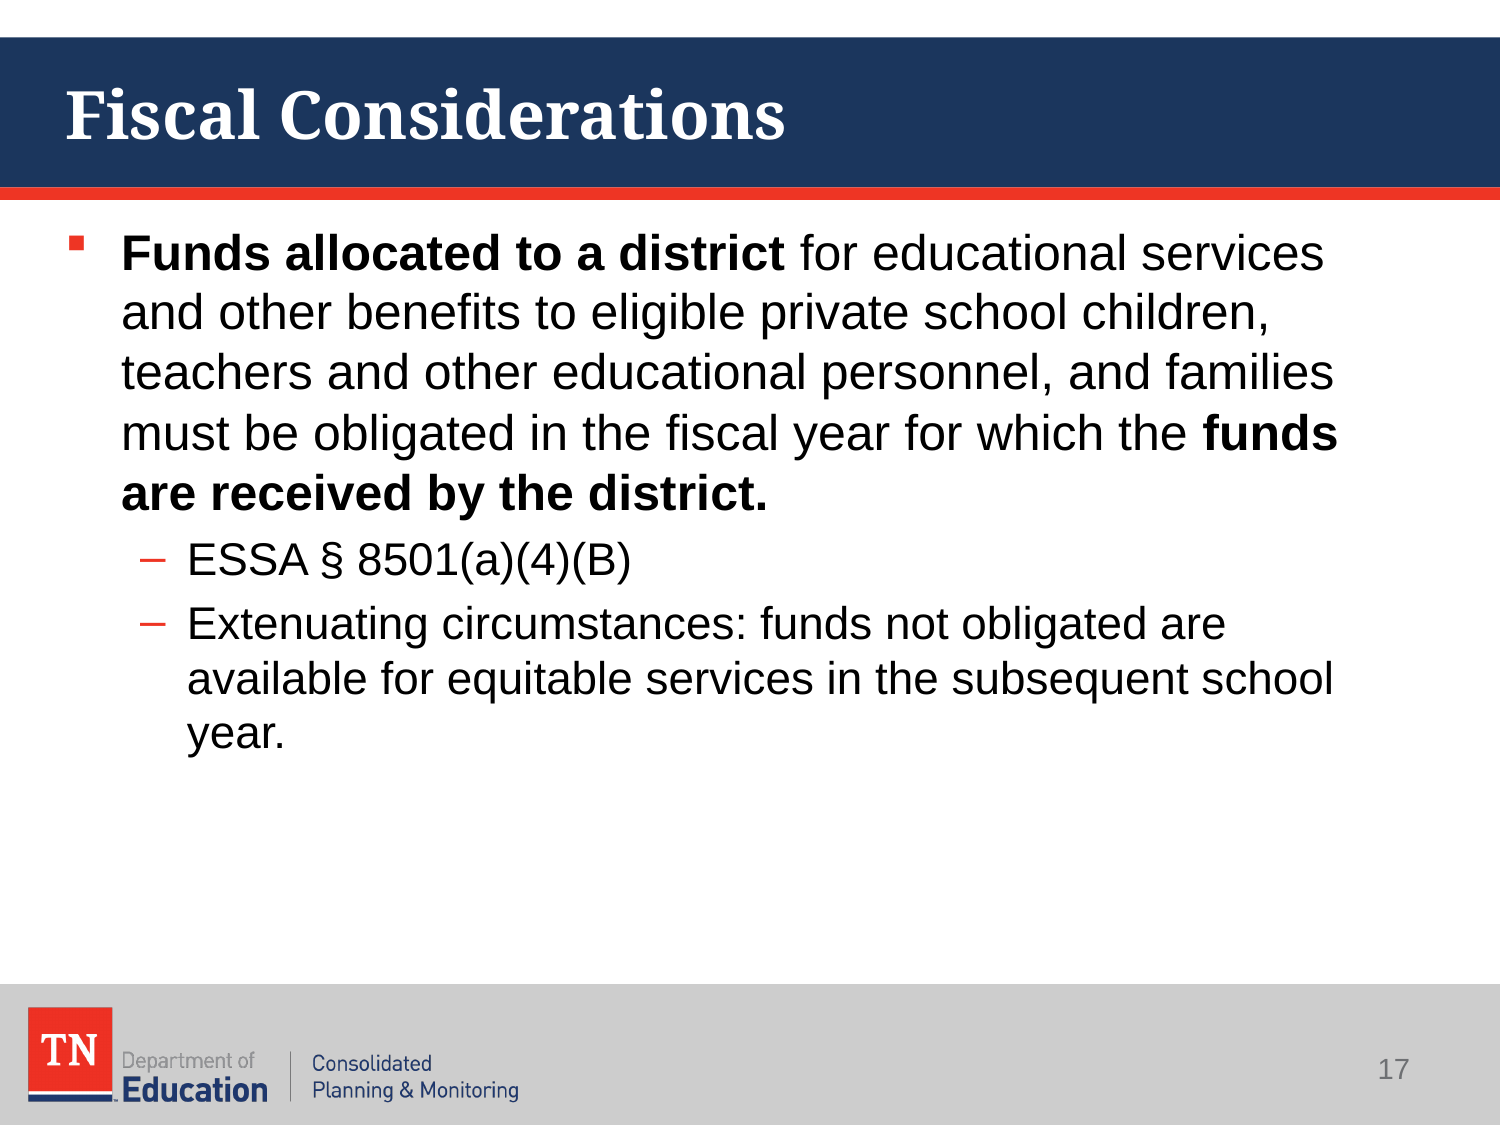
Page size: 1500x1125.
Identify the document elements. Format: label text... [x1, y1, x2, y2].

list Funds allocated to a district for educational services and other benefits to eligible private school children, teachers and other educational personnel, and families must be obligated in the fiscal year for which the funds are received by the district. ESSA § 8501(a)(4)(B) Extenuating circumstances: funds not obligated are available for equitable services in the subsequent school year. [50, 212, 1425, 955]
title Fiscal Considerations [50, 37, 1413, 188]
picture [18, 984, 536, 1125]
slide_number 17 [1350, 1042, 1425, 1103]
